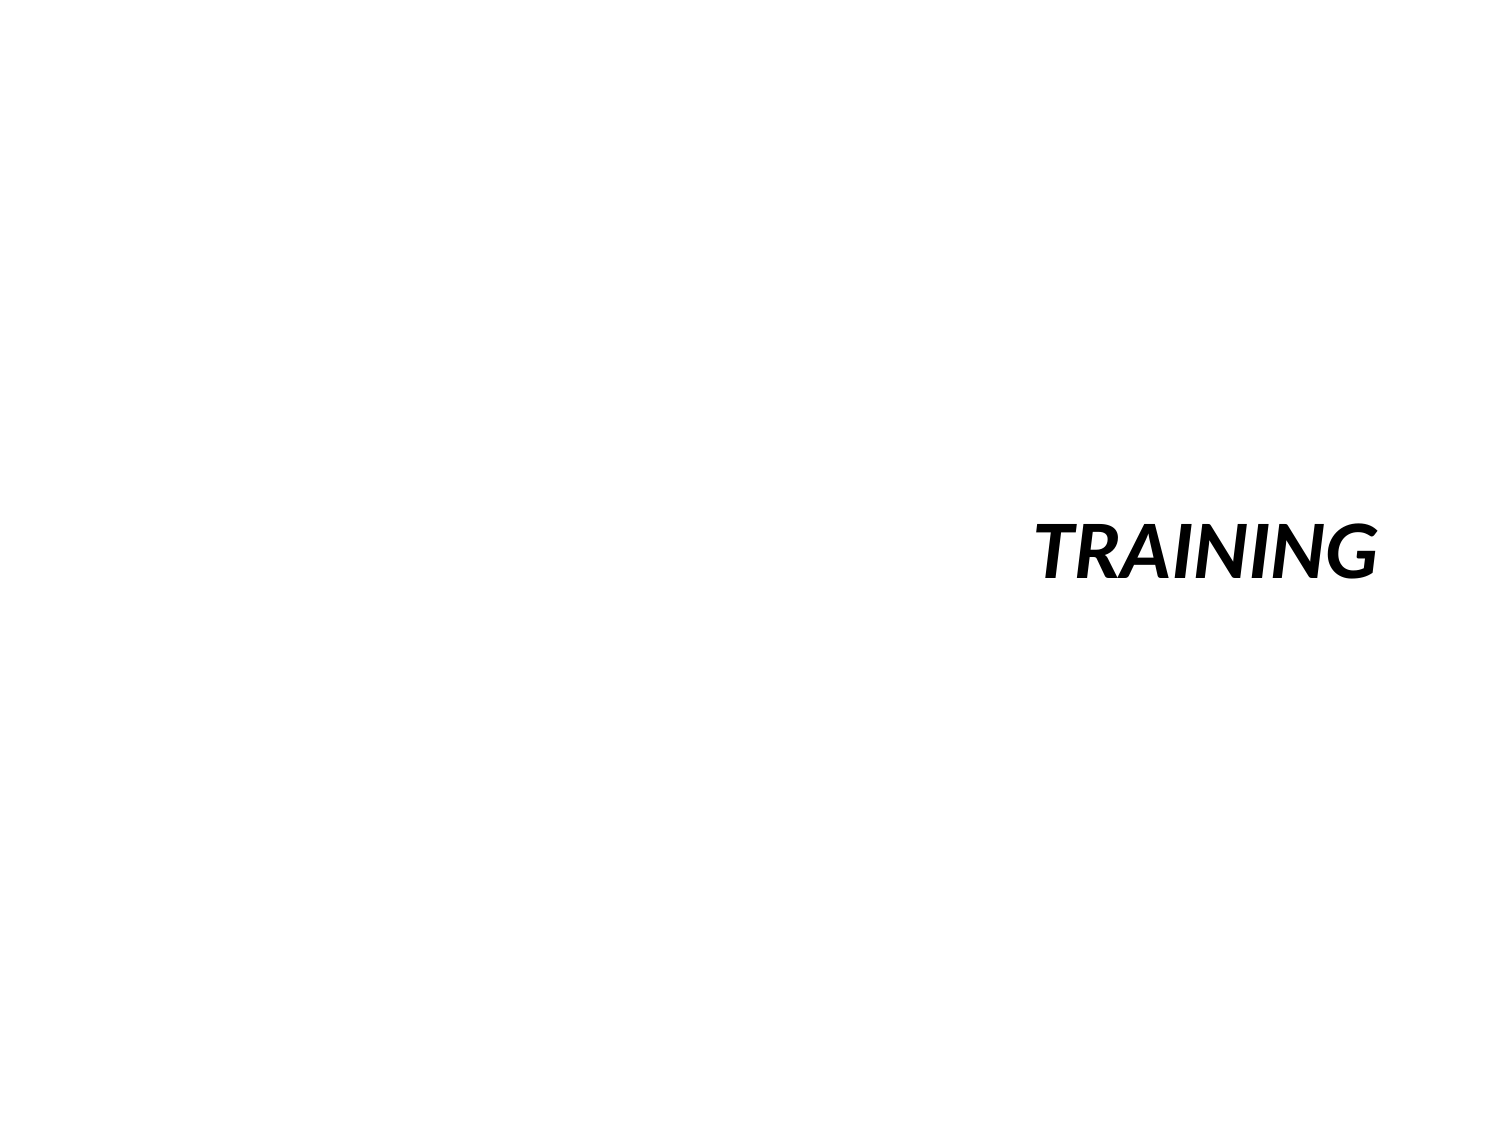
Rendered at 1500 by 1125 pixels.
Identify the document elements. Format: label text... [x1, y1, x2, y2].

title training [118, 487, 1394, 688]
